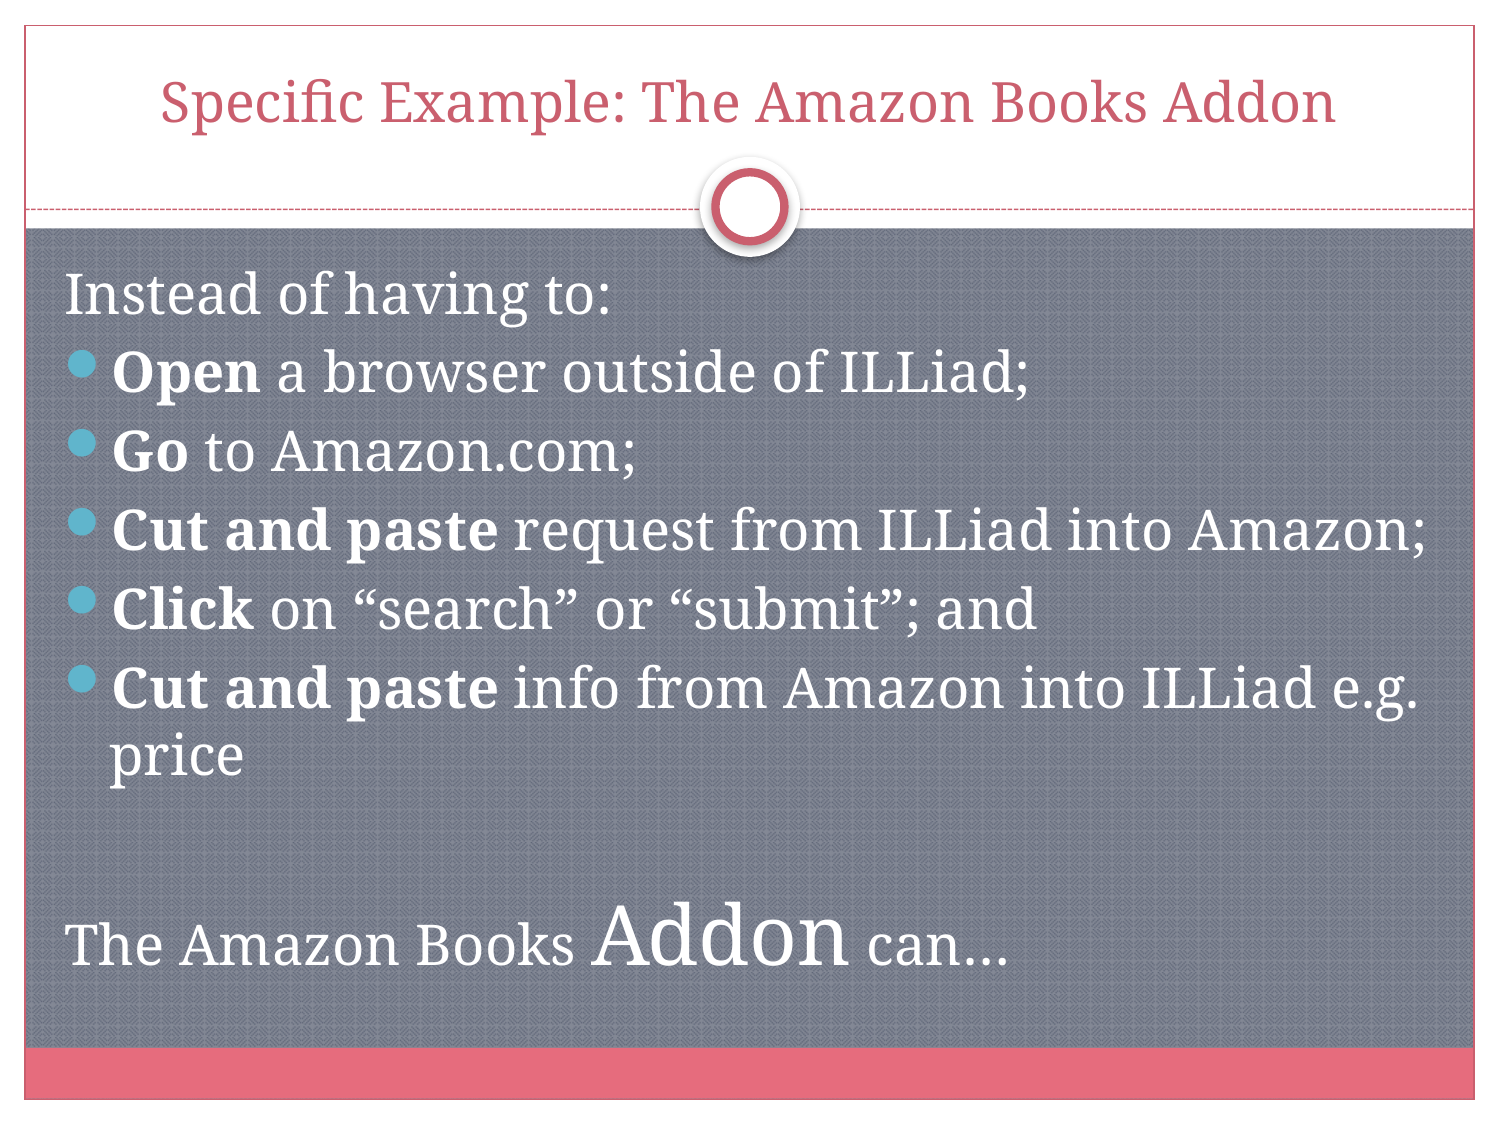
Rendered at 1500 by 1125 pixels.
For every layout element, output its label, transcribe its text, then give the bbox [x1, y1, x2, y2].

list Instead of having to: Open a browser outside of ILLiad; Go to Amazon.com; Cut and paste request from ILLiad into Amazon; Click on “search” or “submit”; and Cut and paste info from Amazon into ILLiad e.g. price The Amazon Books Addon can… [49, 250, 1445, 1001]
title Specific Example: The Amazon Books Addon [12, 37, 1488, 162]
